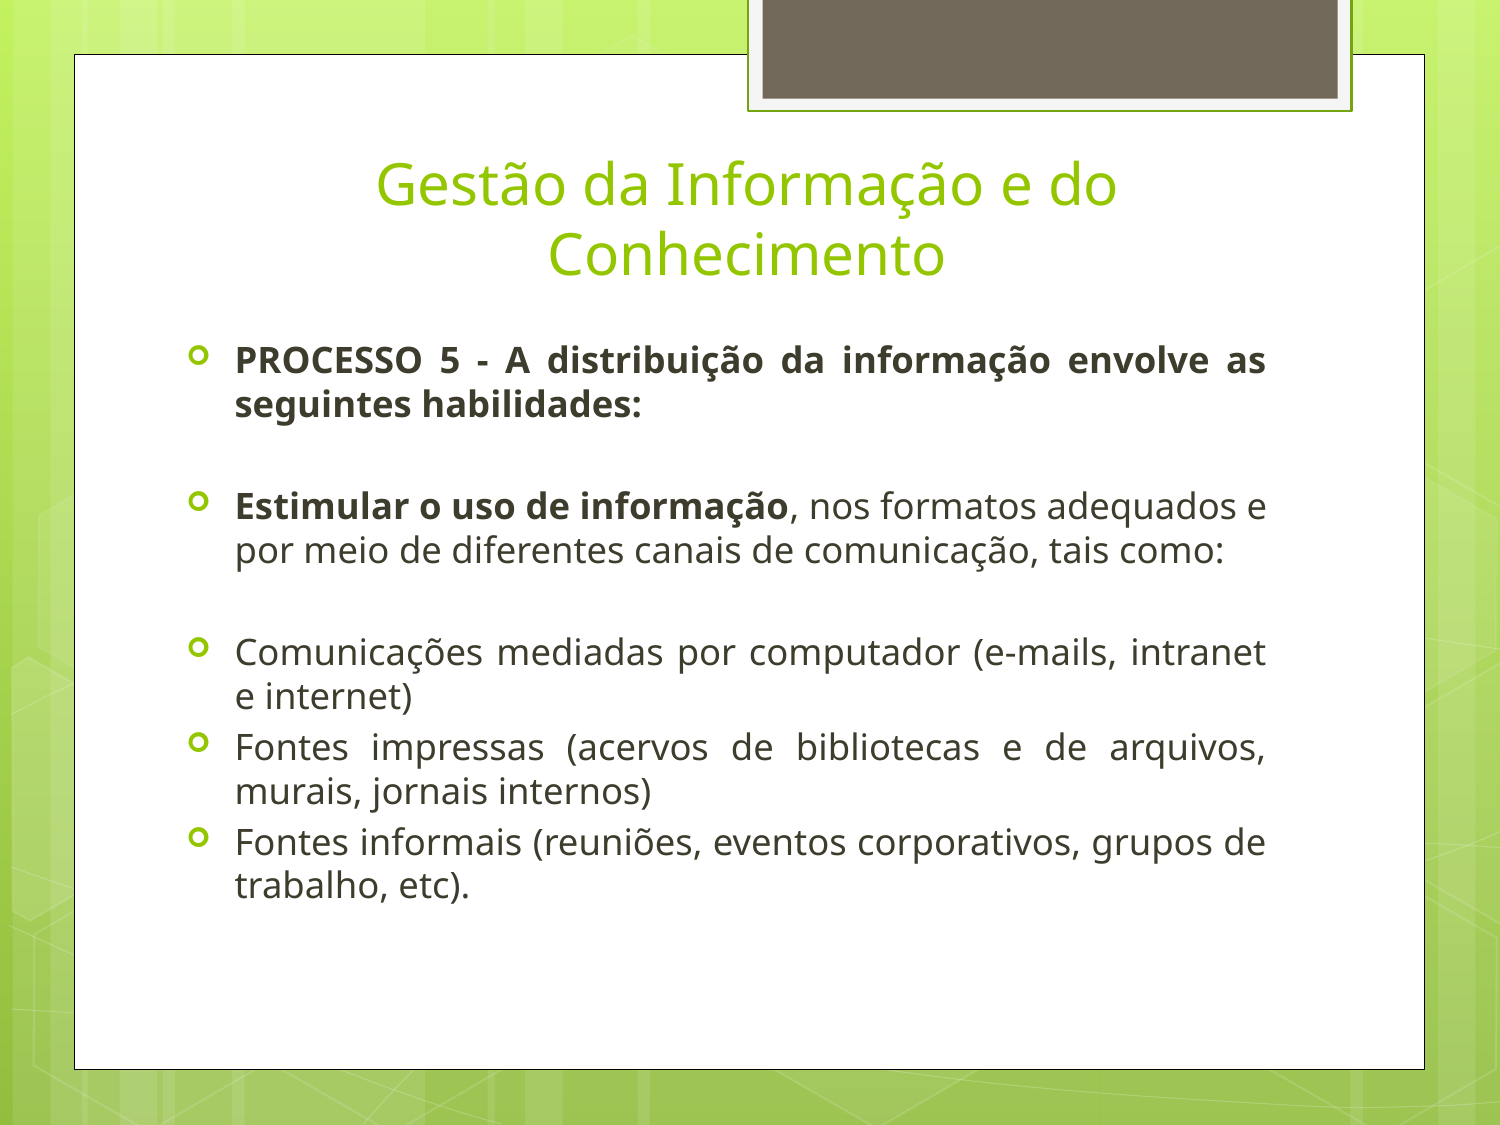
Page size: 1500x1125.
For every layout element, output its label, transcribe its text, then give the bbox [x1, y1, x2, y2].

list PROCESSO 5 - A distribuição da informação envolve as seguintes habilidades: Estimular o uso de informação, nos formatos adequados e por meio de diferentes canais de comunicação, tais como: Comunicações mediadas por computador (e-mails, intranet e internet) Fontes impressas (acervos de bibliotecas e de arquivos, murais, jornais internos) Fontes informais (reuniões, eventos corporativos, grupos de trabalho, etc). [171, 278, 1283, 957]
title Gestão da Informação e do Conhecimento [171, 219, 1324, 295]
